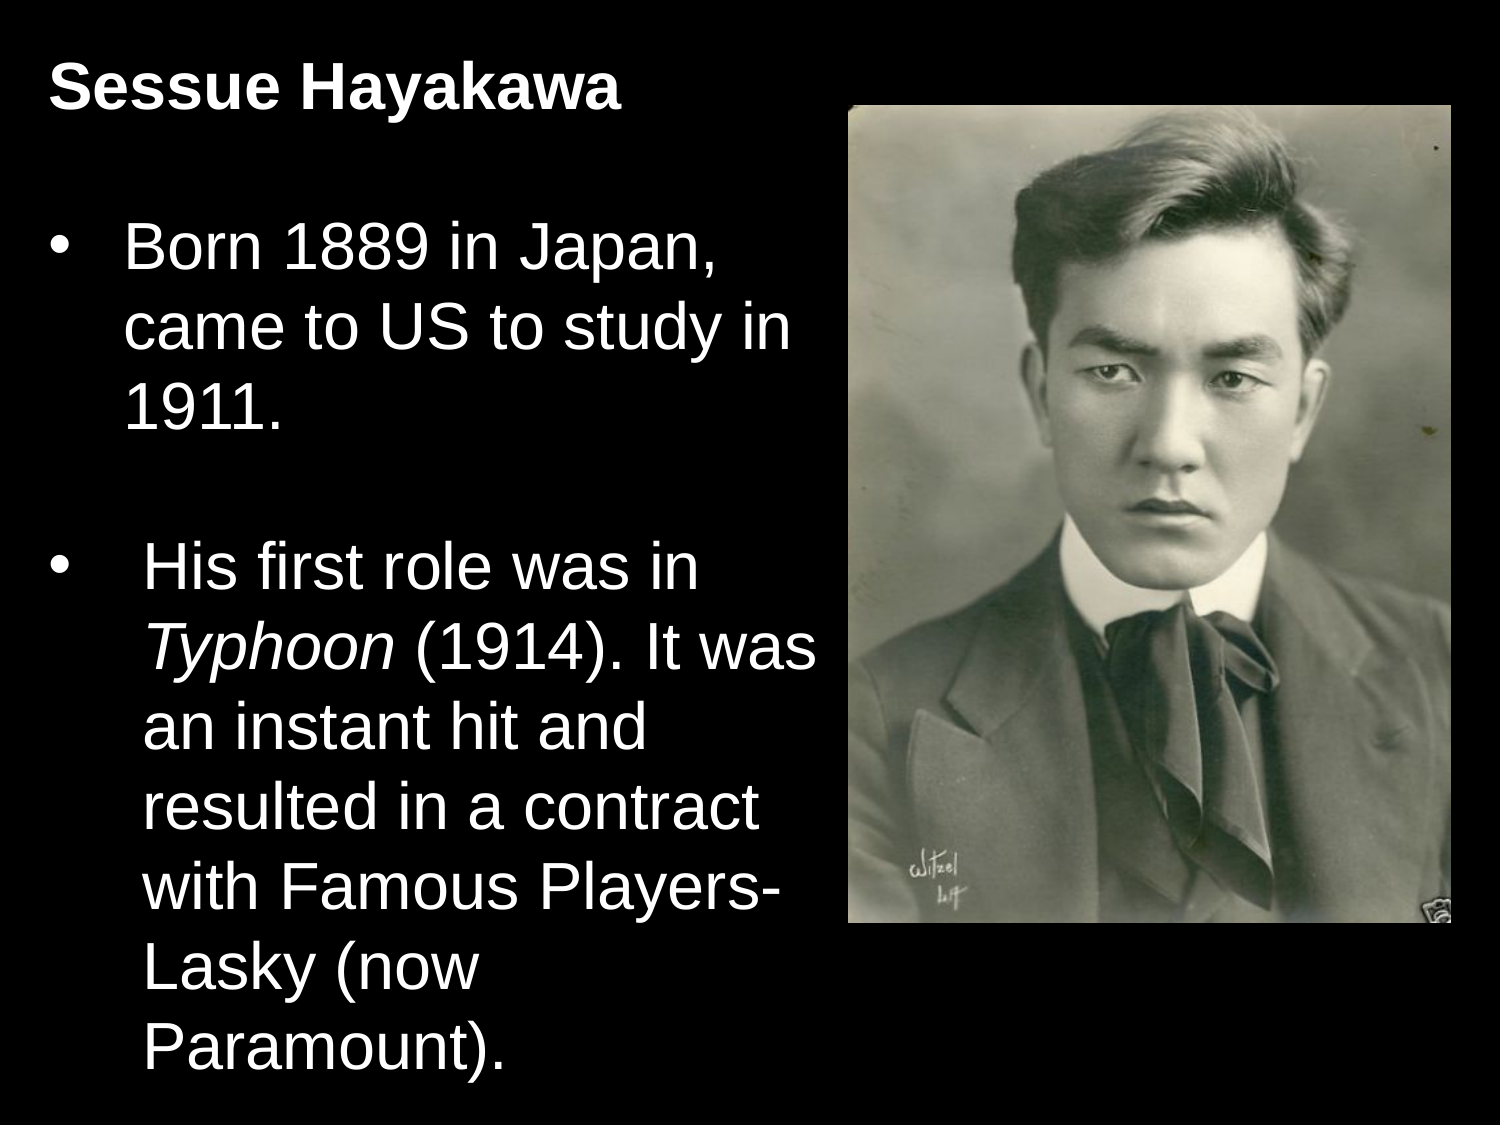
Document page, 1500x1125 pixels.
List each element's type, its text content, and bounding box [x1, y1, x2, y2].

text_box Sessue Hayakawa Born 1889 in Japan, came to US to study in 1911. His first role was in Typhoon (1914). It was an instant hit and resulted in a contract with Famous Players-Lasky (now Paramount). [33, 35, 859, 1090]
picture [848, 104, 1451, 923]
